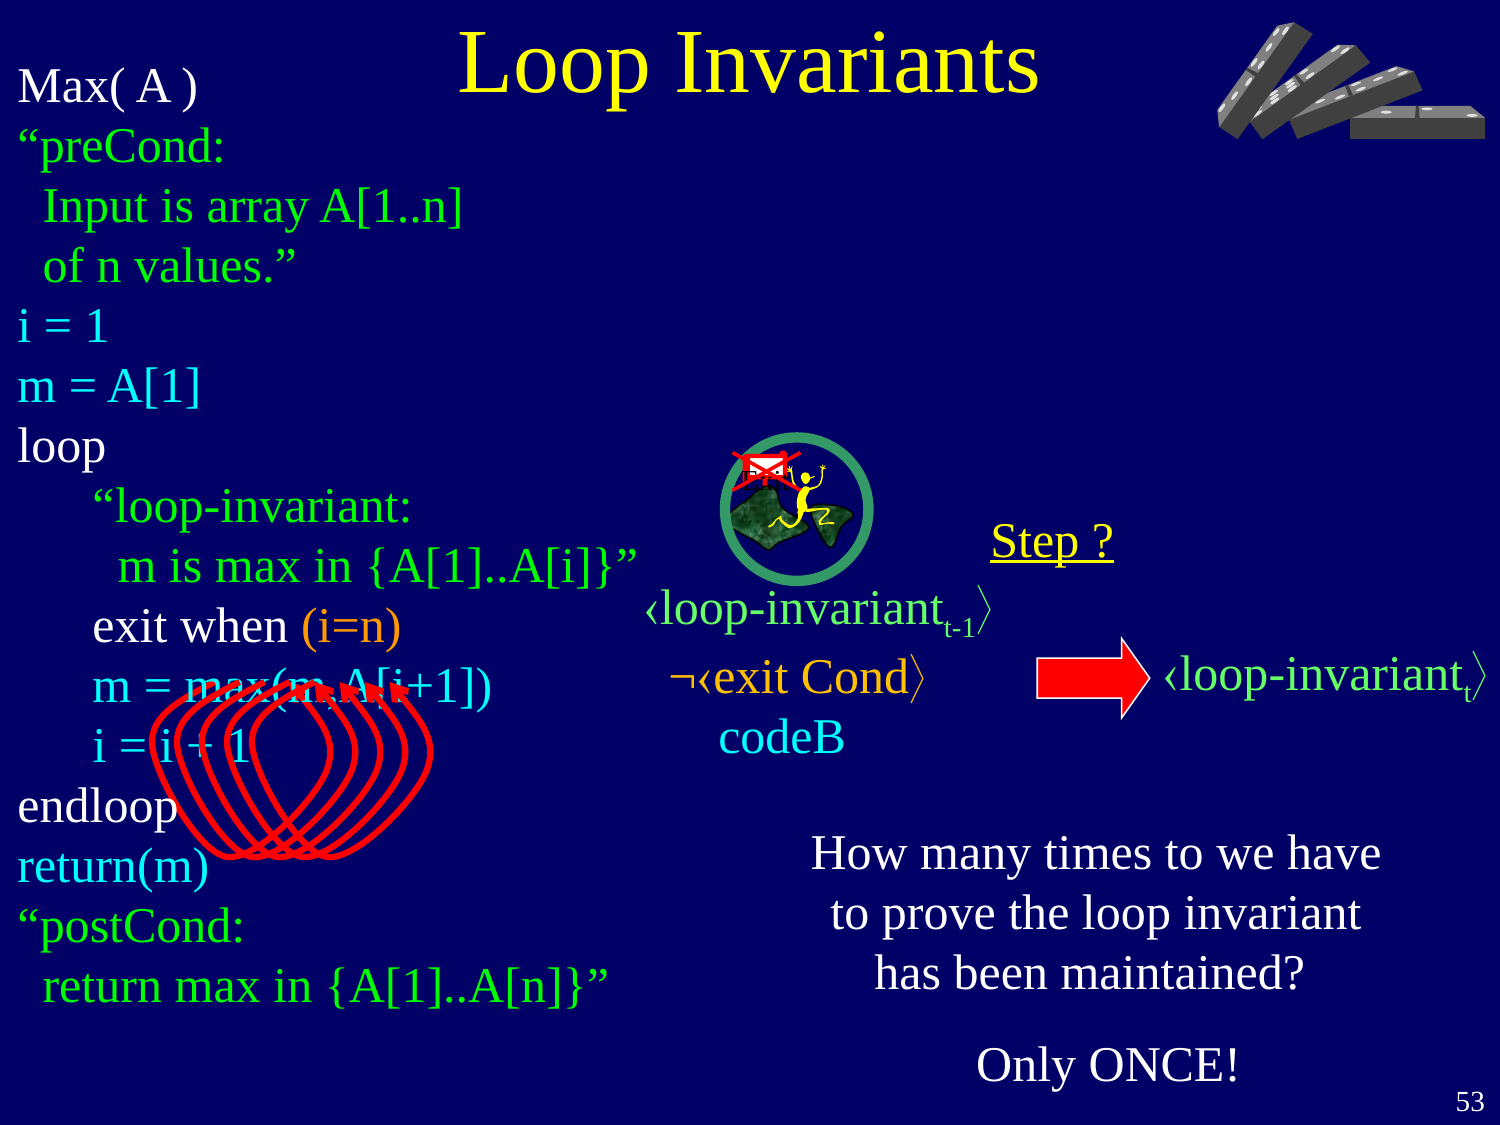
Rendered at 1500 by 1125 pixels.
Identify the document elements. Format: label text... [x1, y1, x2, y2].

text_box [724, 437, 869, 582]
text_box Max( A ) “preCond: Input is array A[1..n] of n values.” i = 1 m = A[1] loop “loop-invariant: m is max in {A[1]..A[i]}” exit when (i=n) m = max(m,A[i+1]) i = i + 1 endloop return(m) “postCond: return max in {A[1]..A[n]}” [2, 150, 654, 1090]
text_box Loop Invariants [0, 0, 1500, 150]
text_box How many times to we have to prove the loop invariant has been maintained? [792, 812, 1400, 1008]
text_box [176, 709, 194, 792]
text_box Step ? [975, 499, 1130, 565]
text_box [624, 567, 1500, 790]
text_box Only ONCE! [804, 1024, 1413, 1099]
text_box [199, 681, 438, 862]
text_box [1216, 21, 1486, 140]
